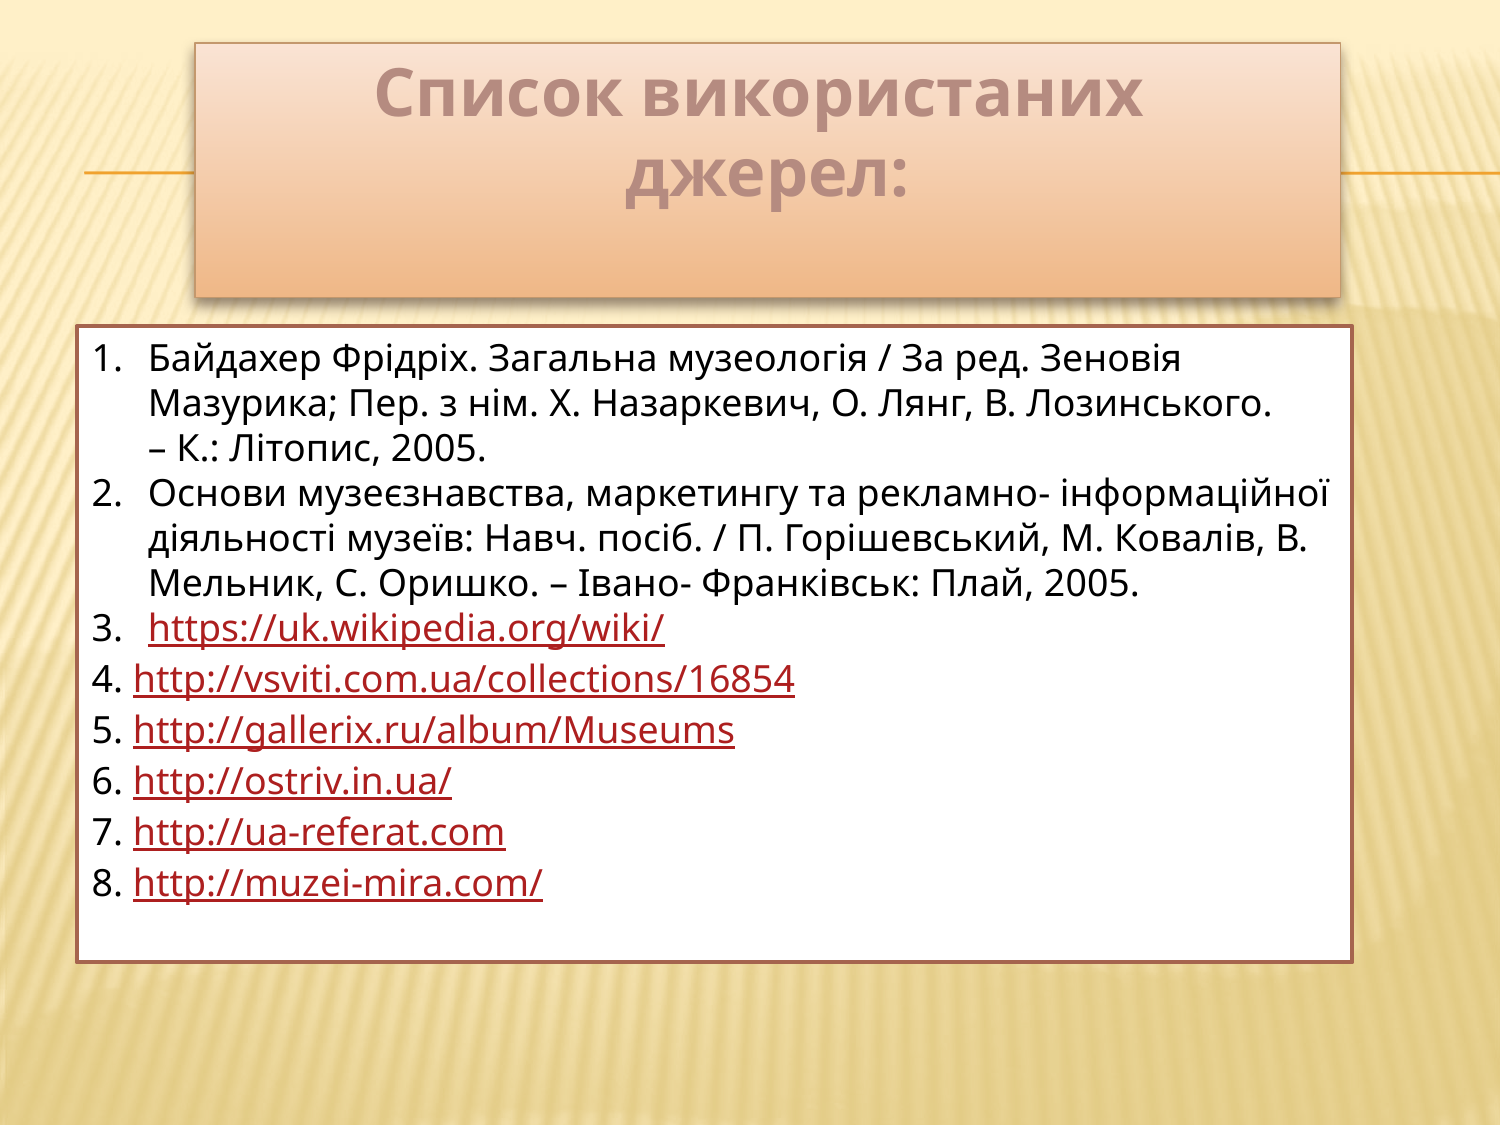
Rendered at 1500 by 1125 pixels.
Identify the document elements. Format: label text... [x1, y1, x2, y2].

text_box Список використаних джерел: [194, 42, 1341, 298]
text_box Байдахер Фрідріх. Загальна музеологія / За ред. Зеновія Мазурика; Пер. з нім. X. Назаркевич, О. Лянг, В. Лозинського. – К.: Літопис, 2005. Основи музеєзнавства, маркетингу та рекламно- інформаційної діяльності музеїв: Навч. посіб. / П. Горішевський, М. Ковалів, В. Мельник, С. Оришко. – Івано- Франківськ: Плай, 2005. https://uk.wikipedia.org/wiki/ 4. http://vsviti.com.ua/collections/16854 5. http://gallerix.ru/album/Museums 6. http://ostriv.in.ua/ 7. http://ua-referat.com 8. http://muzei-mira.com/ [75, 324, 1354, 964]
